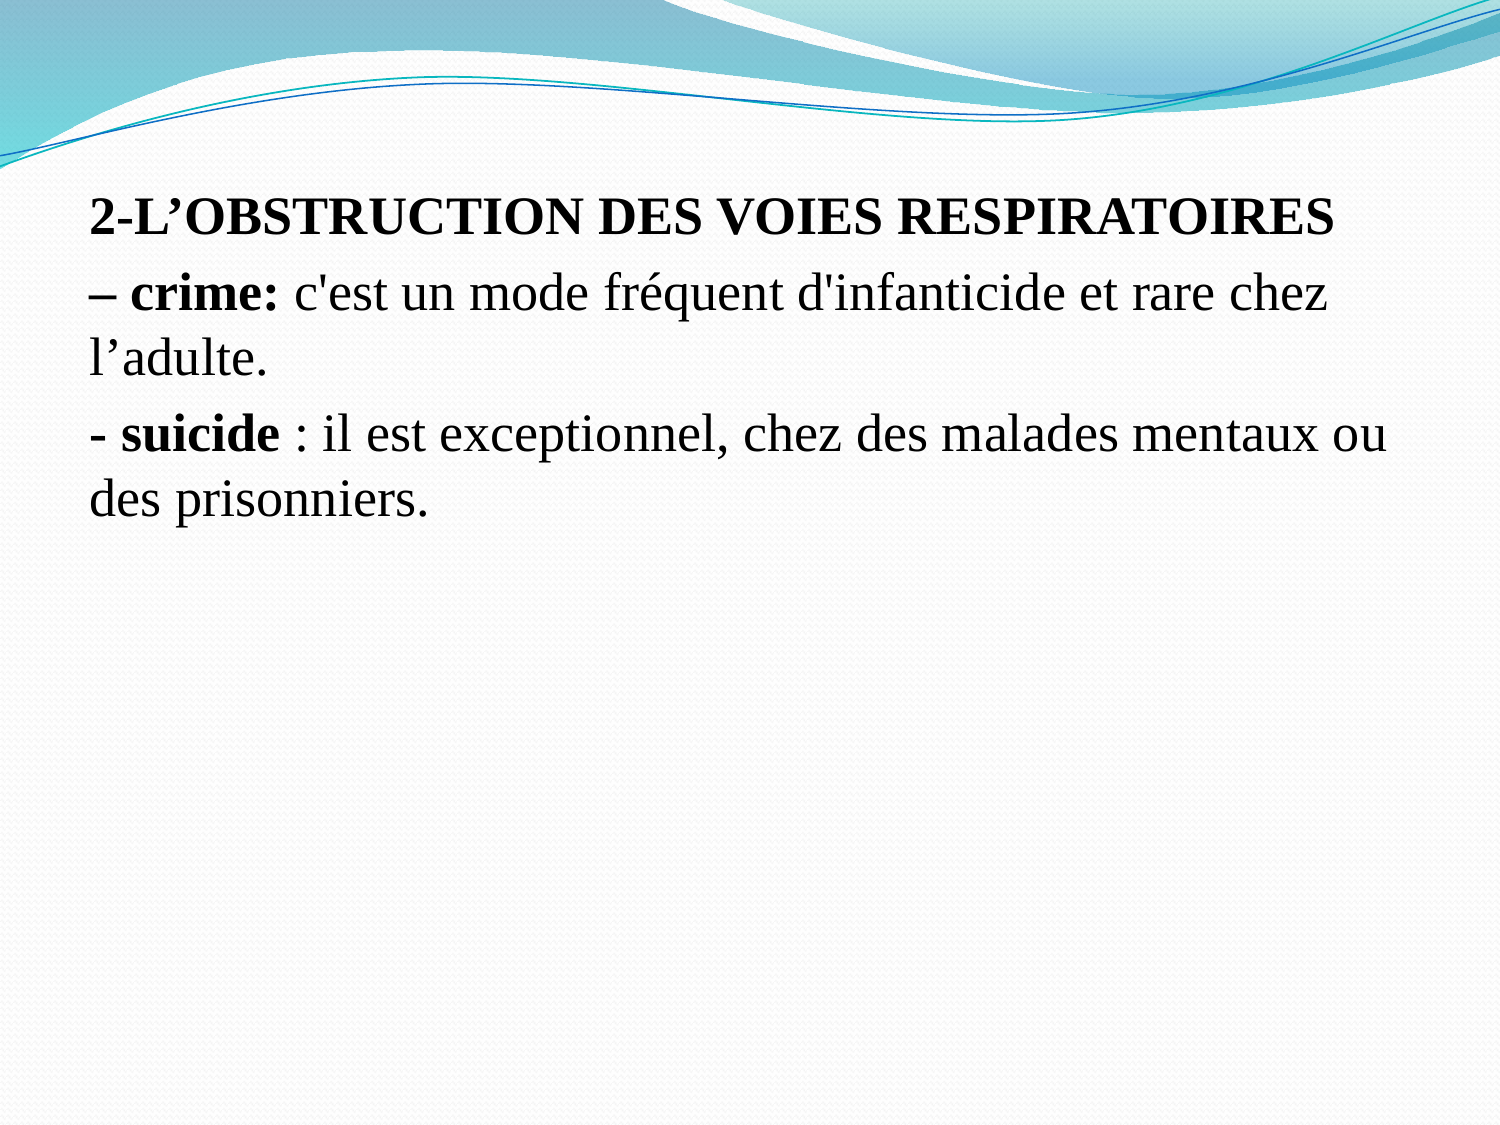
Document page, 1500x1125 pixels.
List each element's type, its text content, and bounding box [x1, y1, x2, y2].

list 2-L’OBSTRUCTION DES VOIES RESPIRATOIRES – crime: c'est un mode fréquent d'infanticide et rare chez l’adulte. - suicide : il est exceptionnel, chez des malades mentaux ou des prisonniers. [75, 172, 1425, 1047]
